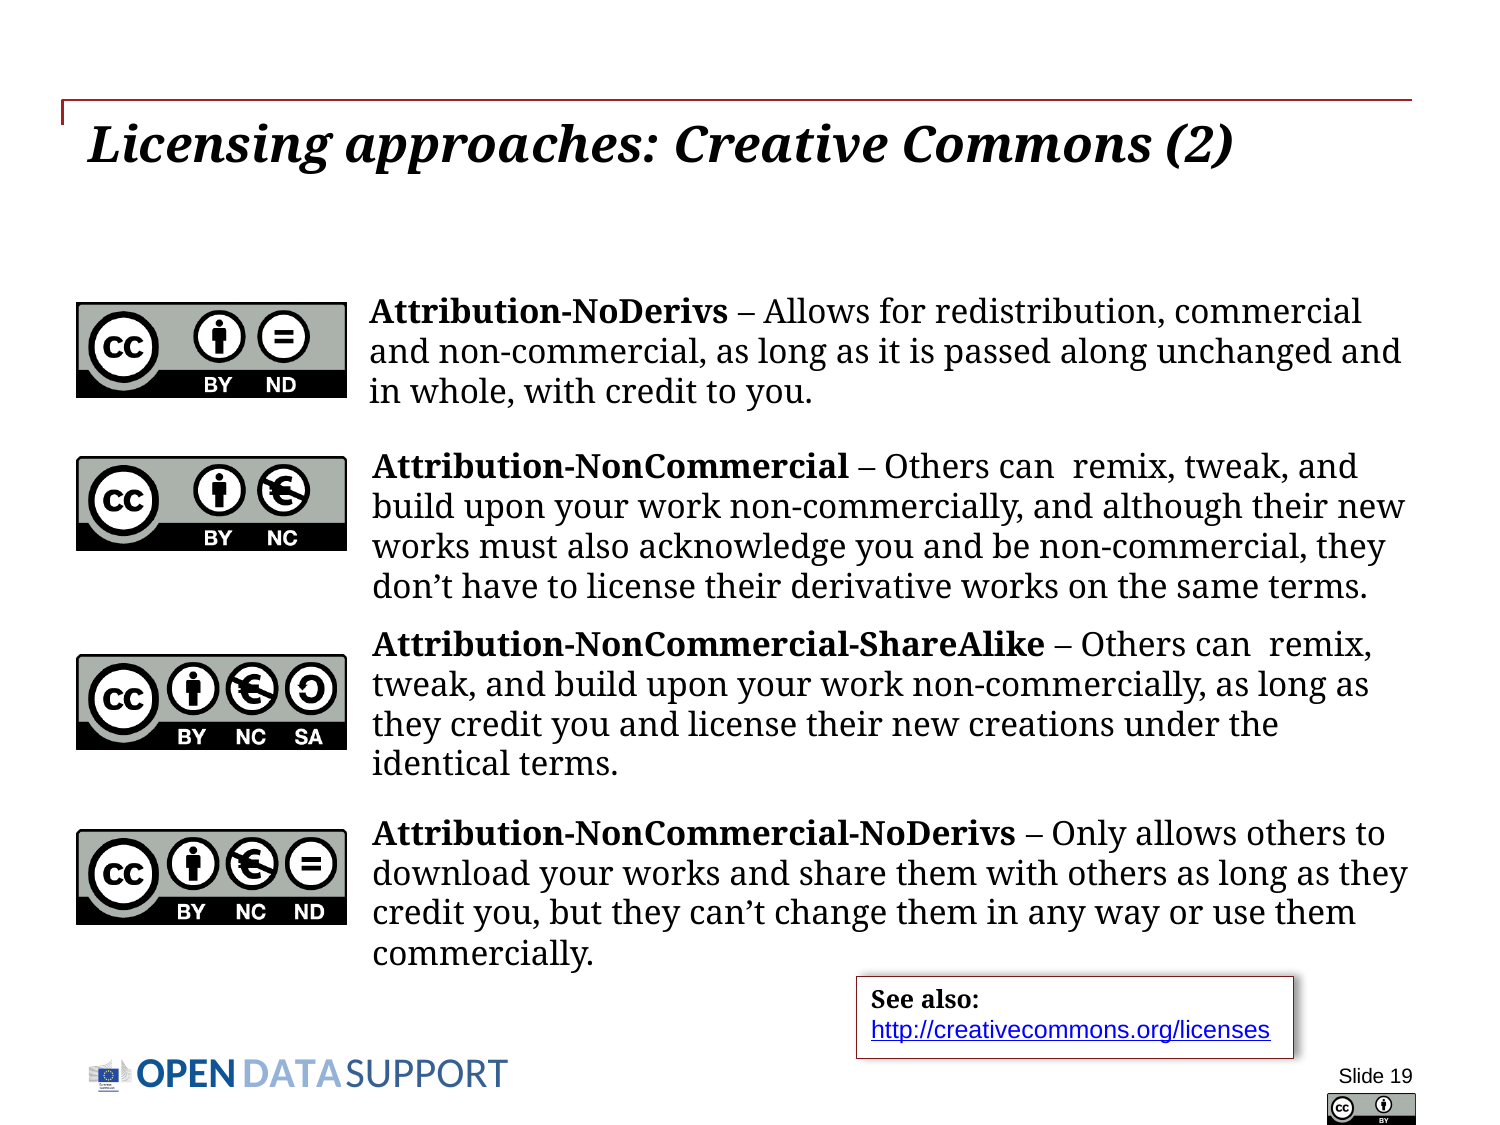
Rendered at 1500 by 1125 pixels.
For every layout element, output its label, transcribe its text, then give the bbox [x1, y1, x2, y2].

picture [76, 654, 347, 750]
picture [76, 302, 347, 398]
picture [1327, 1093, 1416, 1125]
text_box Attribution-NonCommercial-ShareAlike – Others can remix, tweak, and build upon your work non-commercially, as long as they credit you and license their new creations under the identical terms. [371, 668, 1413, 737]
picture [76, 829, 347, 925]
slide_number Slide 19 [1162, 1062, 1413, 1088]
title Licensing approaches: Creative Commons (2) [88, 112, 1413, 263]
picture [76, 455, 347, 551]
text_box Attribution-NoDerivs – Allows for redistribution, commercial and non-commercial, as long as it is passed along unchanged and in whole, with credit to you. [369, 316, 1410, 384]
text_box See also: http://creativecommons.org/licenses/ [854, 974, 1295, 1061]
text_box Attribution-NonCommercial – Others can remix, tweak, and build upon your work non-commercially, and although their new works must also acknowledge you and be non-commercial, they don’t have to license their derivative works on the same terms. [371, 491, 1413, 560]
text_box Attribution-NonCommercial-NoDerivs – Only allows others to download your works and share them with others as long as they credit you, but they can’t change them in any way or use them commercially. [371, 857, 1413, 926]
